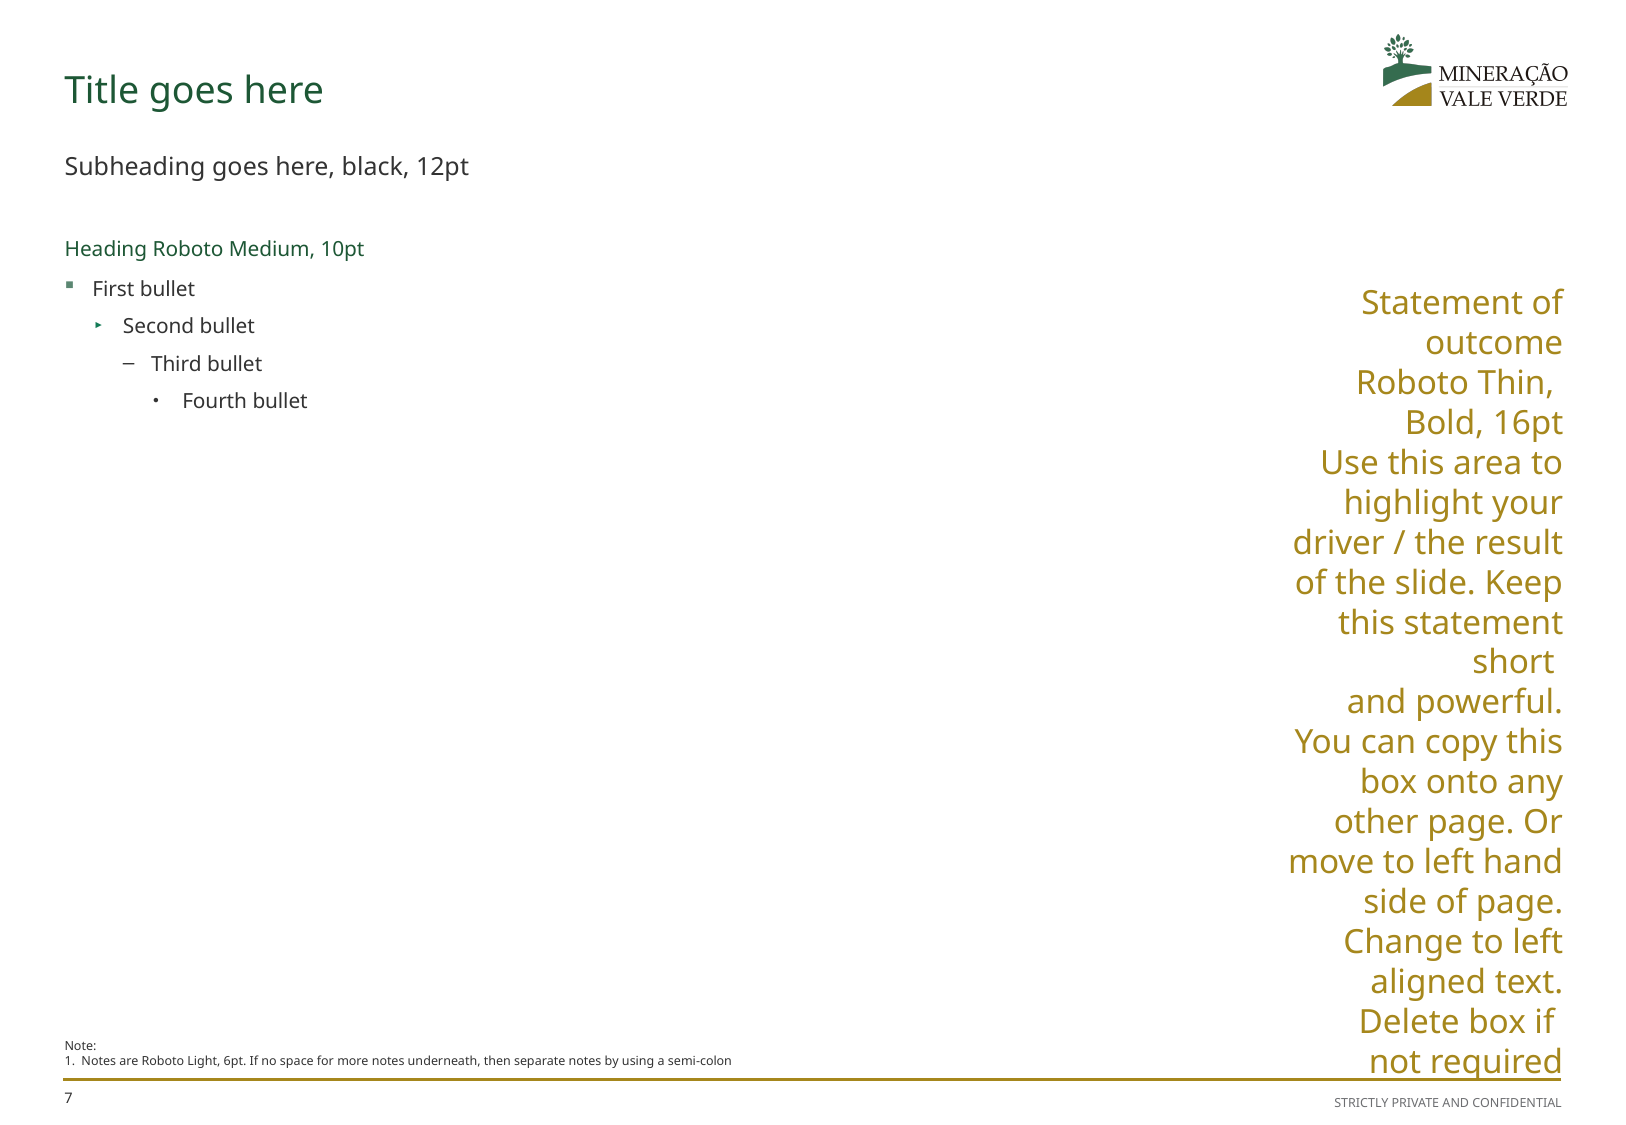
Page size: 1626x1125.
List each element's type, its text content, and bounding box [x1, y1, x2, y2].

text_box Statement of outcome Roboto Thin, Bold, 16pt Use this area to highlight your driver / the result of the slide. Keep this statement short and powerful. You can copy this box onto any other page. Or move to left hand side of page. Change to left aligned text. Delete box if not required [1257, 274, 1580, 1125]
list First bullet Second bullet Third bullet Fourth bullet [64, 267, 1563, 1022]
list Heading Roboto Medium, 10pt [64, 226, 1563, 267]
list Subheading goes here, black, 12pt [64, 144, 1563, 210]
list Note: 1. Notes are Roboto Light, 6pt. If no space for more notes underneath, then separate notes by using a semi-colon [64, 1022, 784, 1068]
title Title goes here [64, 17, 1305, 113]
picture [1383, 34, 1568, 106]
